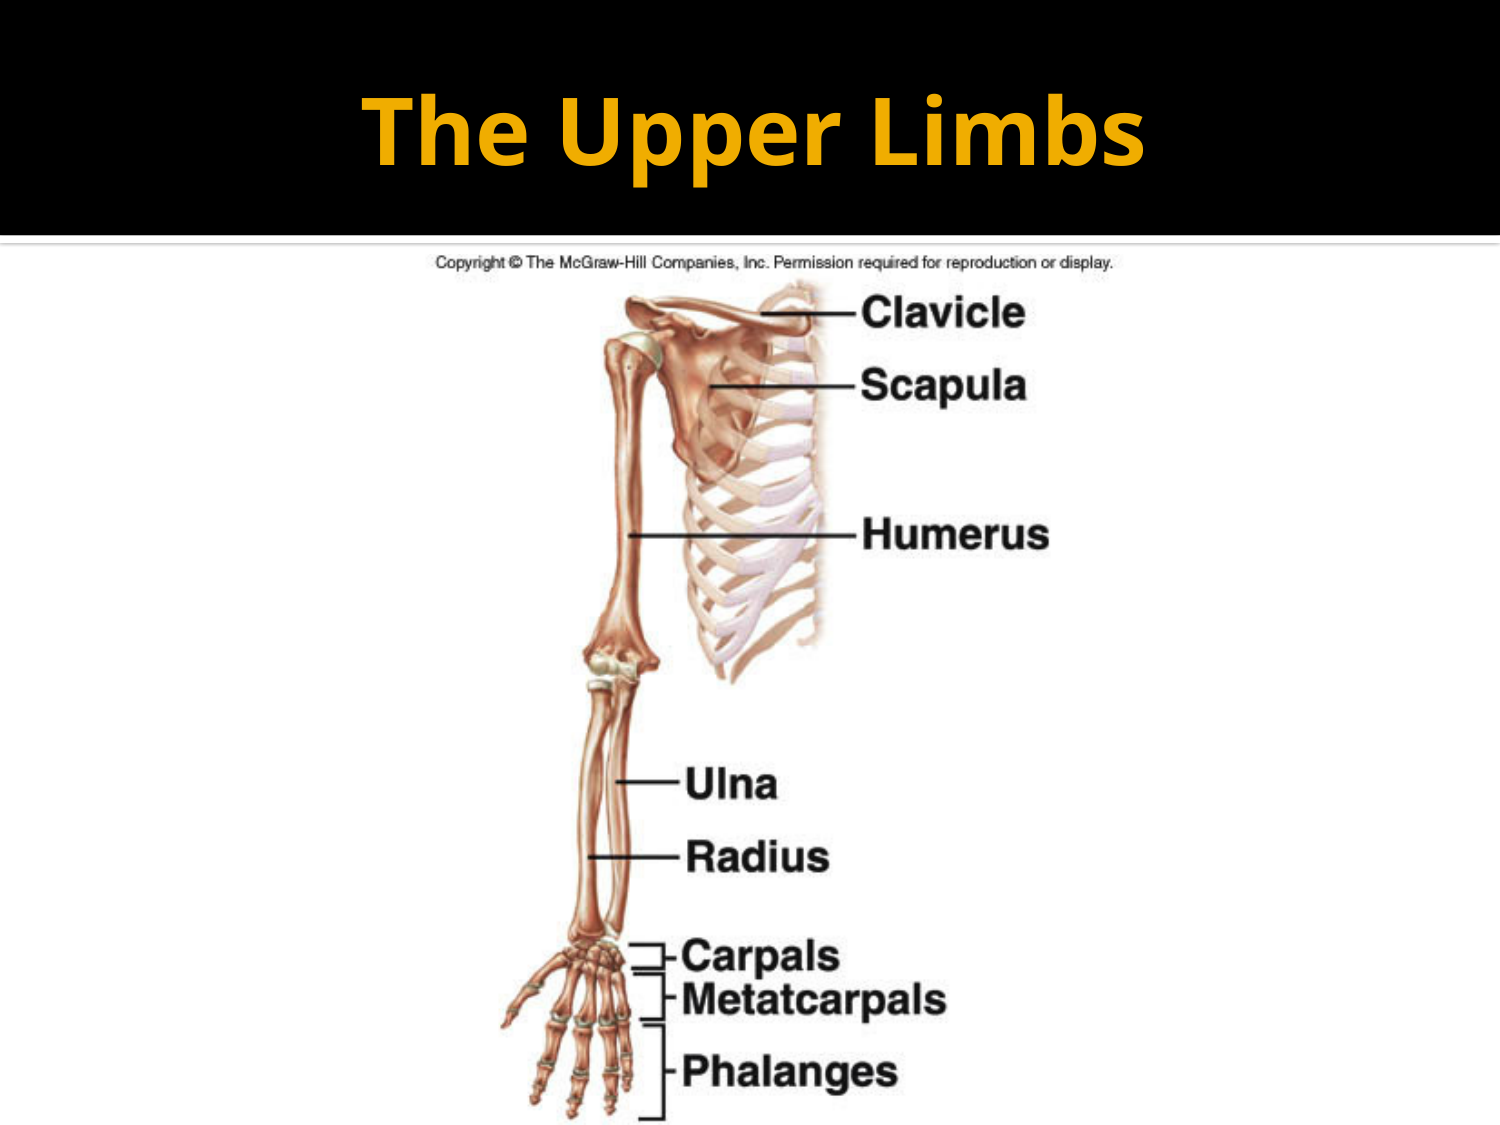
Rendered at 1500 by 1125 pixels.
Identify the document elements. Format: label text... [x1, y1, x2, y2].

title The Upper Limbs [75, 25, 1425, 231]
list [194, 254, 1356, 1125]
